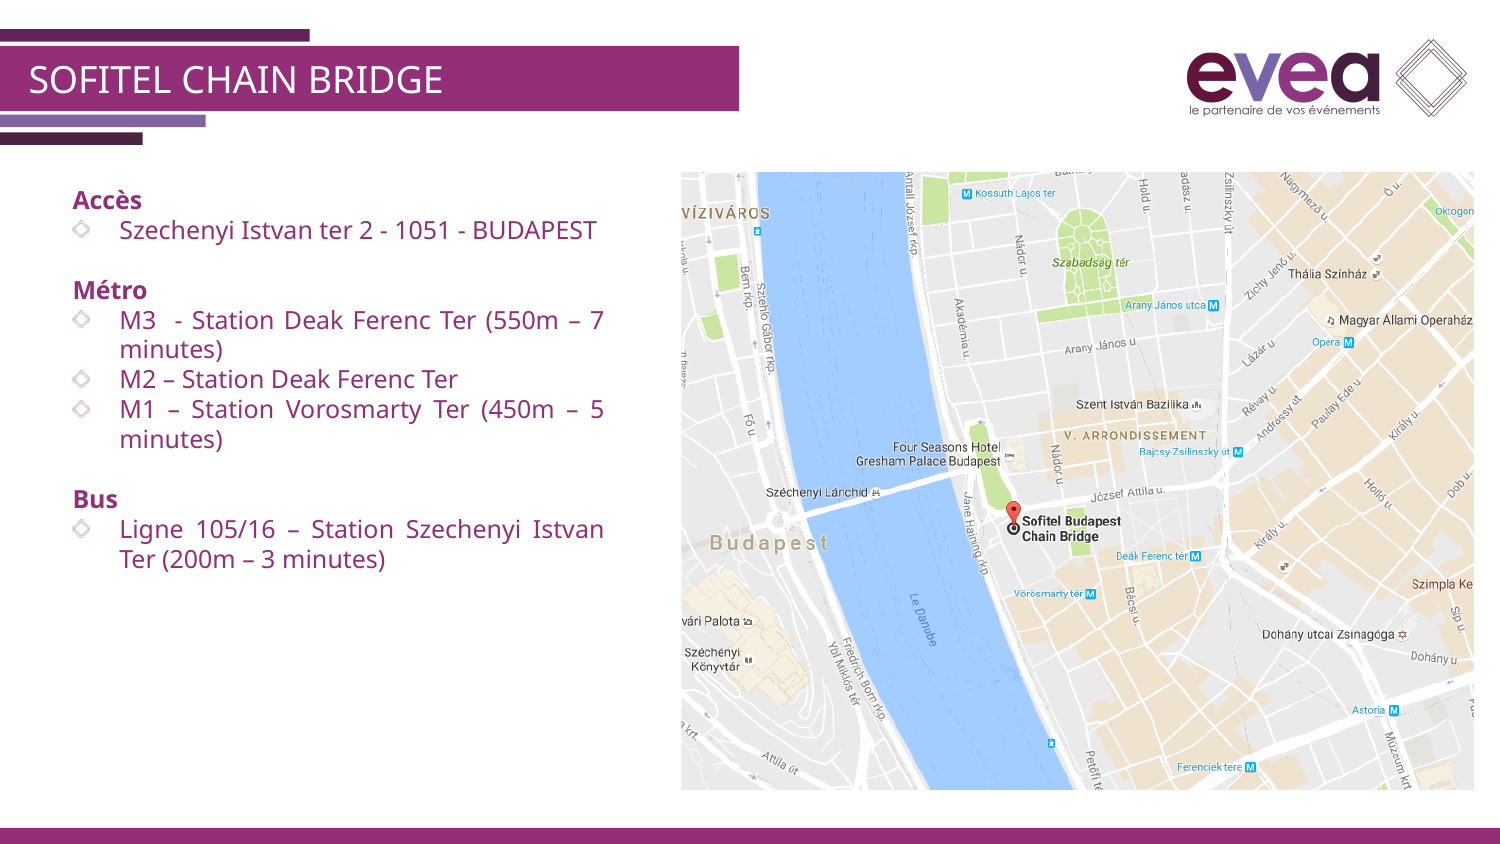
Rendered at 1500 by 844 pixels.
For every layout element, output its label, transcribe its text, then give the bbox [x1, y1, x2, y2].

picture [72, 519, 90, 538]
text_box [0, 132, 143, 145]
text_box SOFITEL CHAIN BRIDGE [13, 48, 739, 109]
text_box Accès Szechenyi Istvan ter 2 - 1051 - BUDAPEST Métro M3 - Station Deak Ferenc Ter (550m – 7 minutes) M2 – Station Deak Ferenc Ter M1 – Station Vorosmarty Ter (450m – 5 minutes) Bus Ligne 105/16 – Station Szechenyi Istvan Ter (200m – 3 minutes) [57, 176, 620, 581]
picture [72, 370, 90, 388]
text_box [0, 29, 310, 42]
picture [72, 310, 90, 328]
text_box [0, 114, 206, 128]
picture [1187, 39, 1467, 117]
picture [681, 172, 1474, 790]
text_box [0, 45, 740, 112]
picture [72, 400, 90, 418]
picture [72, 220, 90, 238]
text_box [0, 827, 1500, 844]
